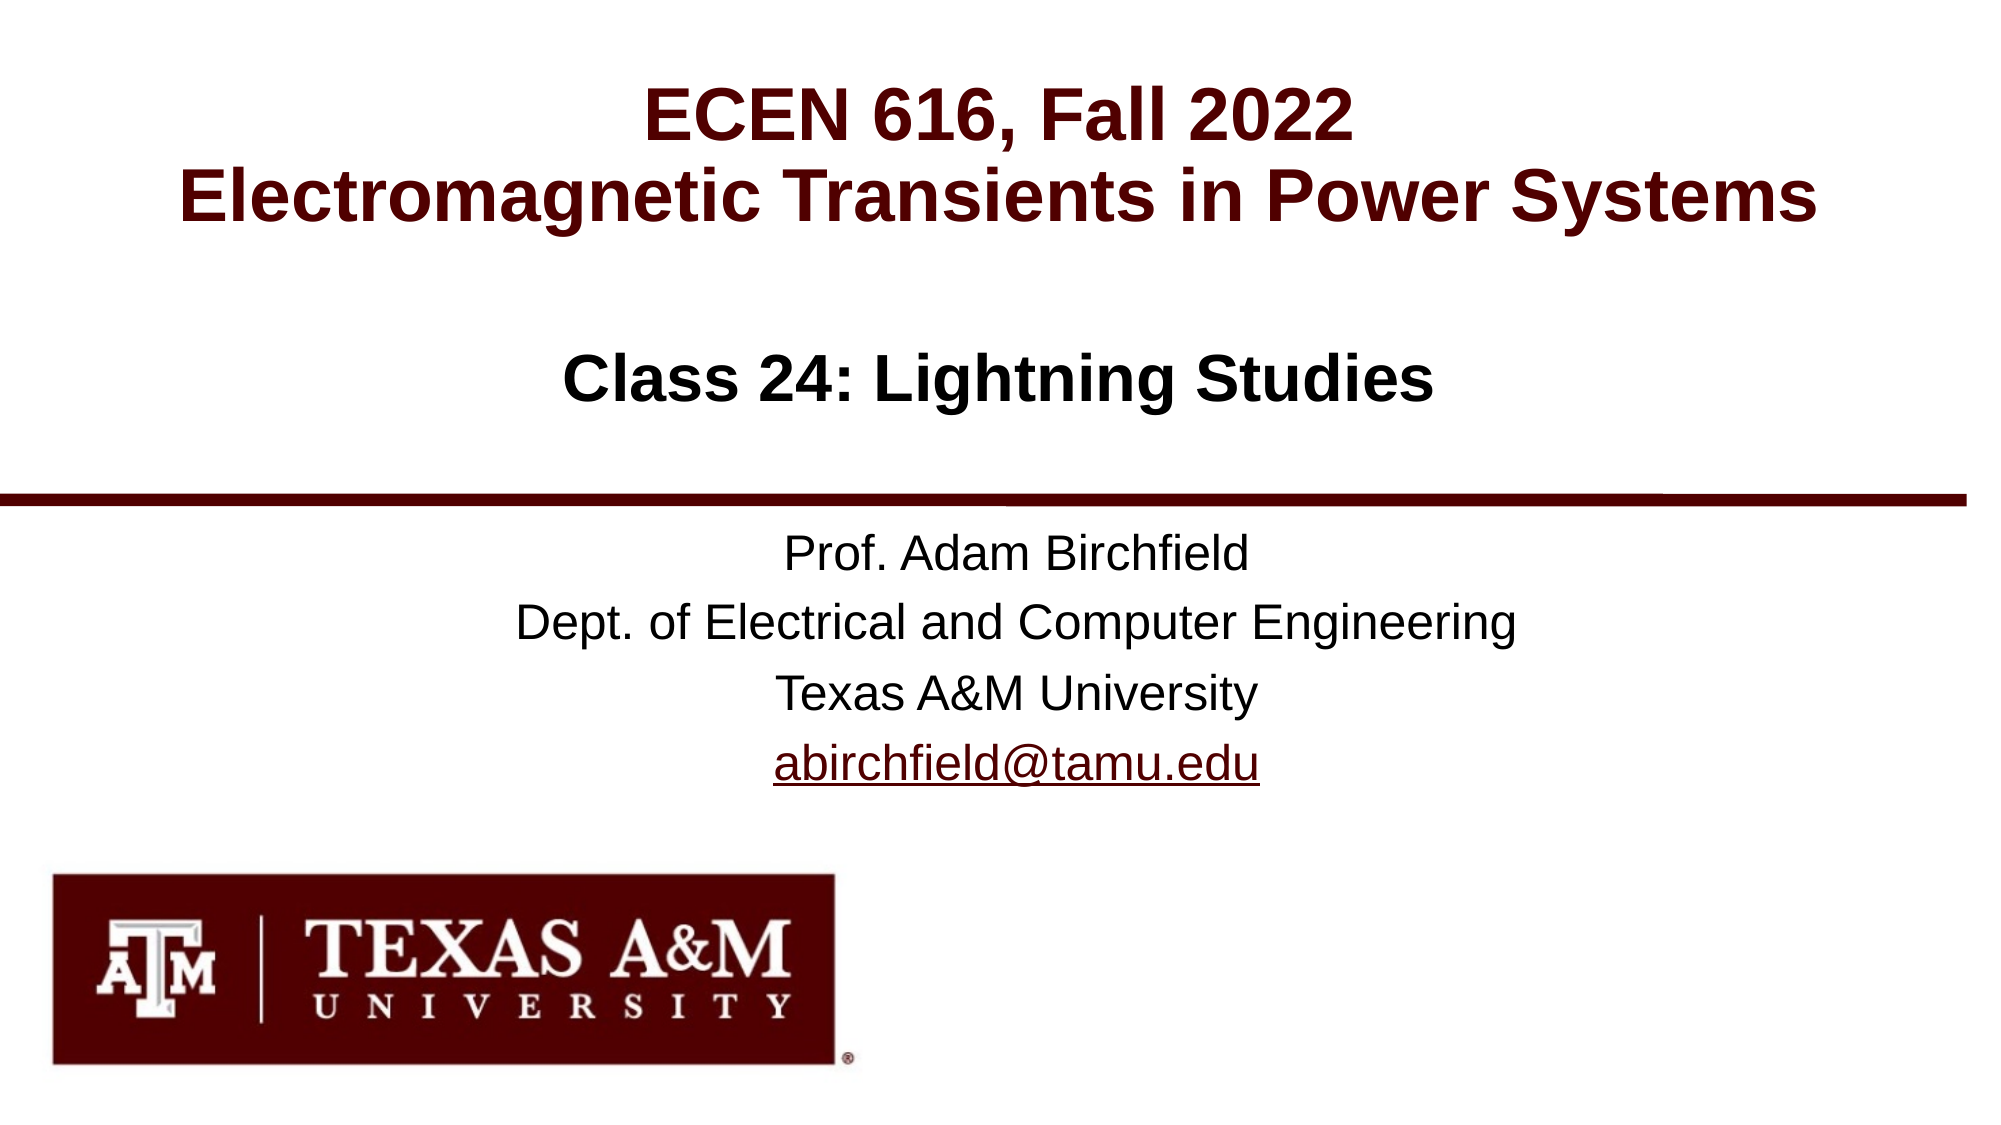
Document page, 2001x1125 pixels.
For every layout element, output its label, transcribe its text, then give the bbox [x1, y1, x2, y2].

subtitle Prof. Adam Birchfield Dept. of Electrical and Computer Engineering Texas A&M University abirchfield@tamu.edu [316, 512, 1717, 801]
picture [37, 849, 863, 1083]
list Class 24: Lightning Studies [149, 299, 1851, 451]
title ECEN 616, Fall 2022 Electromagnetic Transients in Power Systems [149, 37, 1851, 276]
